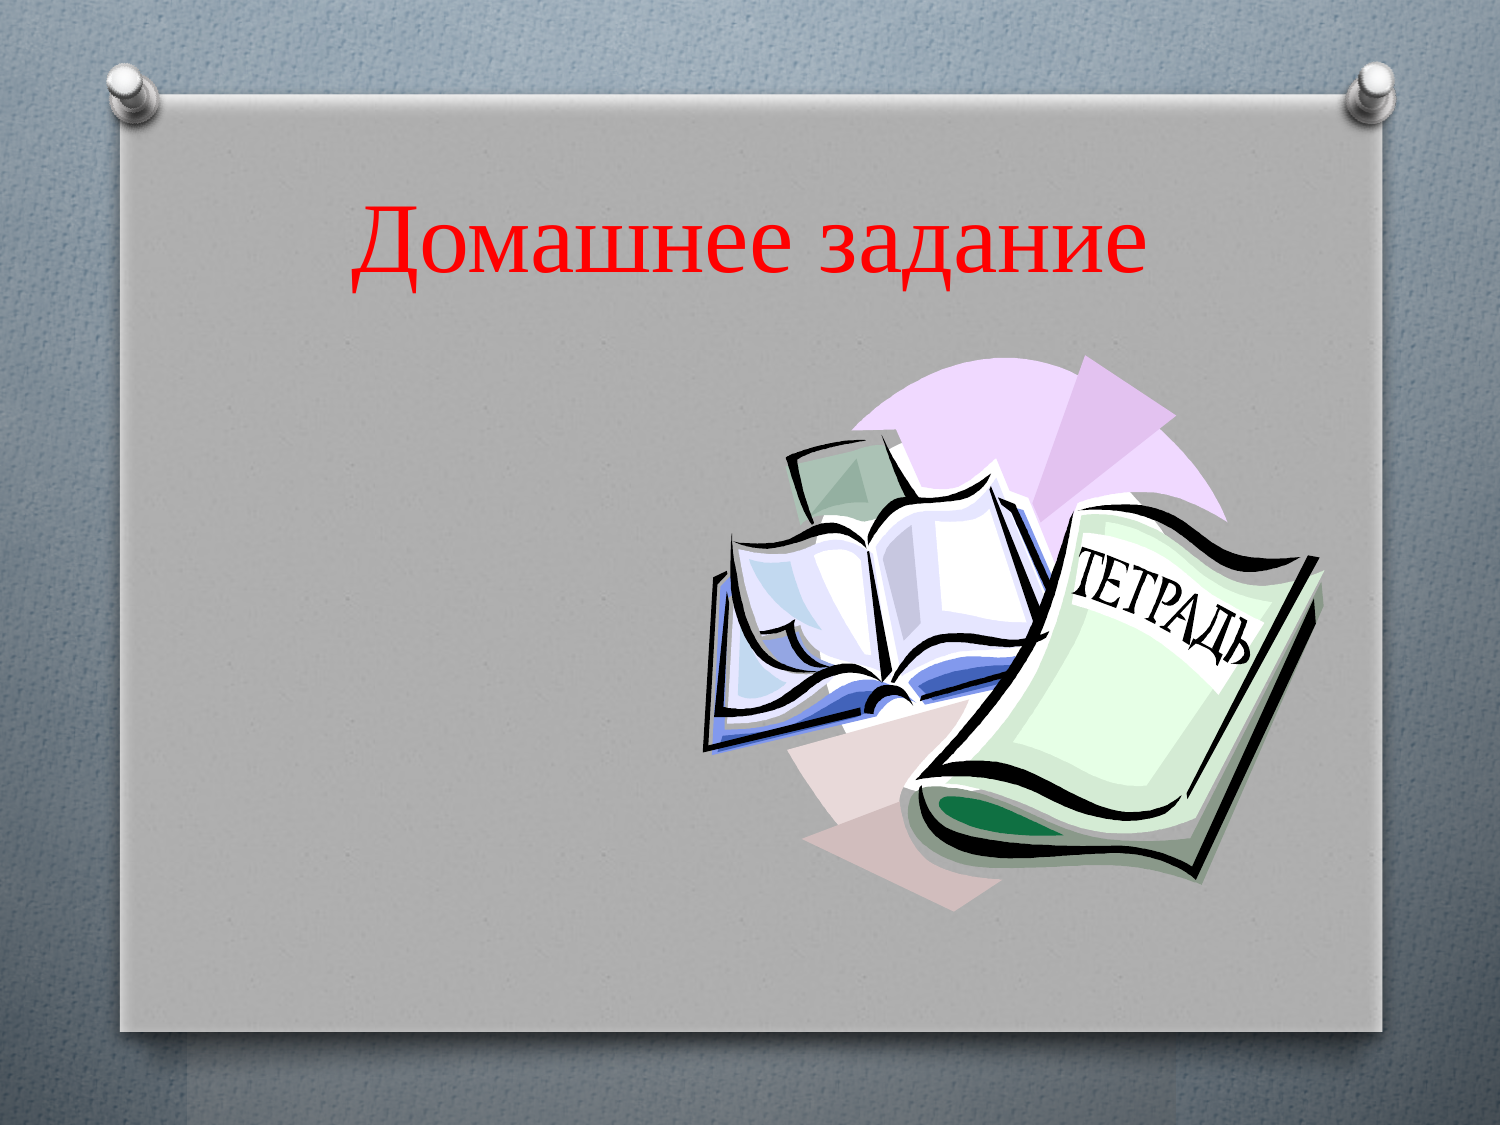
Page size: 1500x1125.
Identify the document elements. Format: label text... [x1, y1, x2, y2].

title Домашнее задание [179, 134, 1323, 332]
picture [75, 29, 198, 153]
picture [702, 349, 1330, 918]
picture [1317, 35, 1439, 156]
